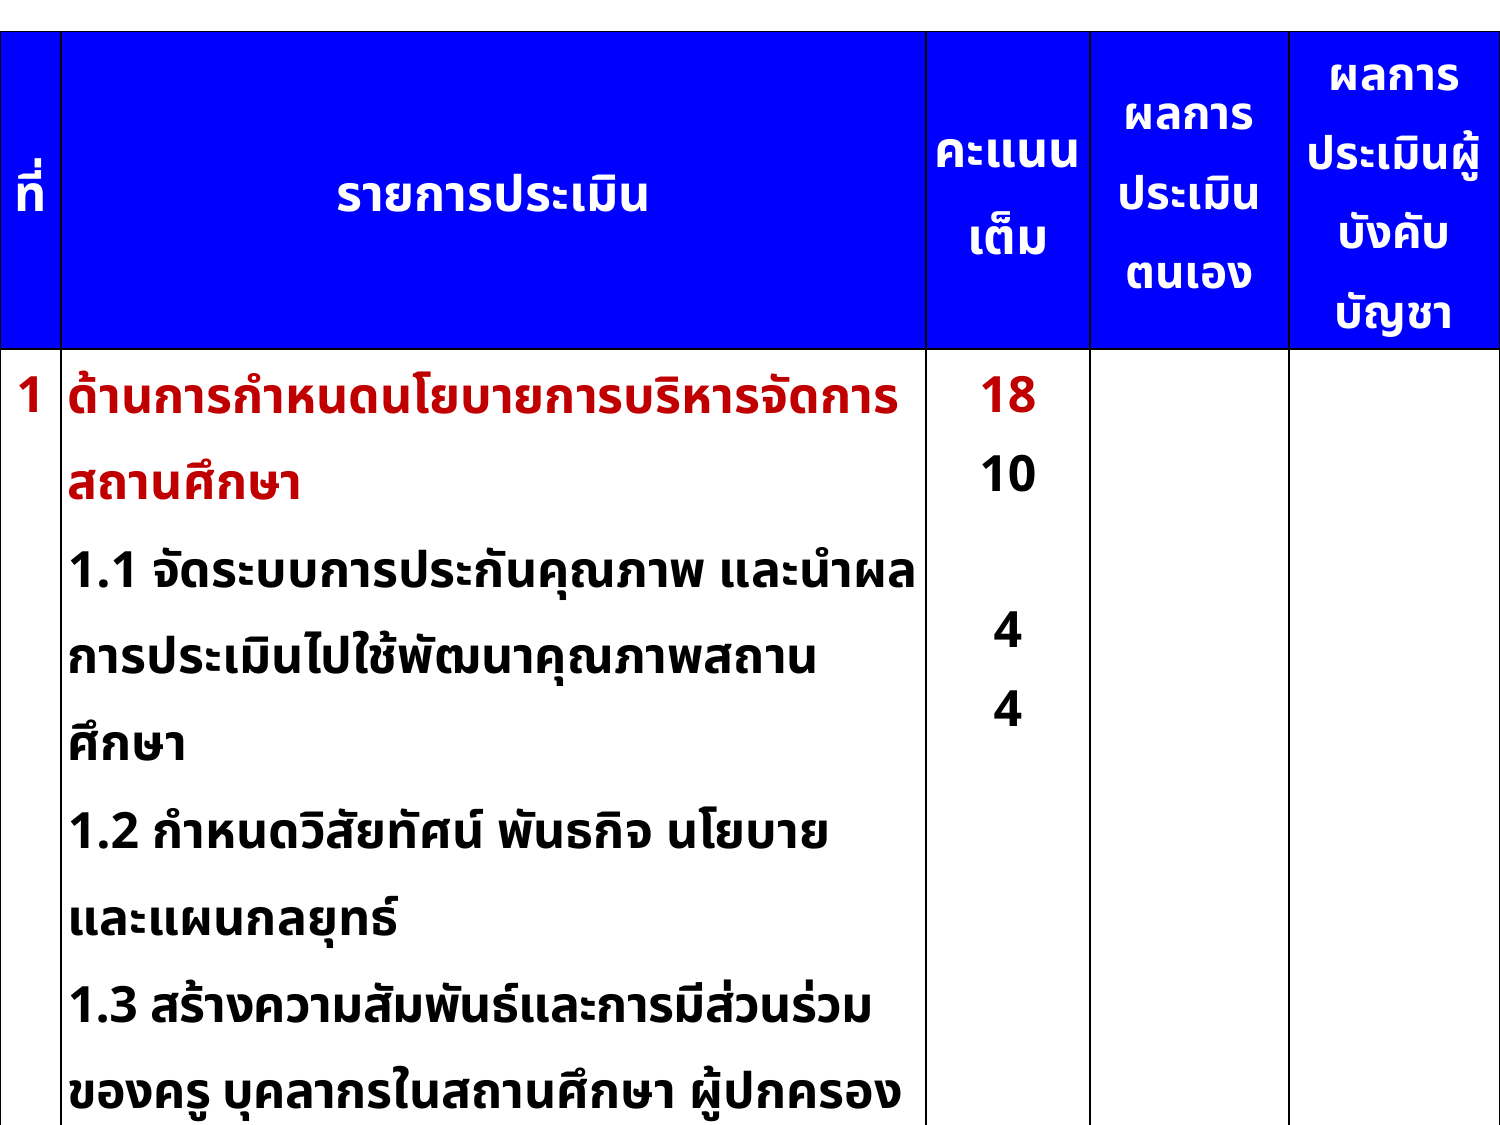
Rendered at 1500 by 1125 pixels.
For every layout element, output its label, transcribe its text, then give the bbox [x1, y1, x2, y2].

table_header ผลการประเมินผู้บังคับบัญชา [1290, 32, 1499, 348]
table_cell [1091, 350, 1288, 1125]
table_header ที่ [1, 32, 60, 348]
table_cell [1290, 350, 1499, 1125]
table_header ผลการประเมินตนเอง [1091, 32, 1288, 348]
table_cell 18 10 4 4 [927, 350, 1089, 1125]
table_cell ด้านการกำหนดนโยบายการบริหารจัดการสถานศึกษา 1 จัดระบบการประกันคุณภาพ และนำผลการประเมินไปใช้พัฒนาคุณภาพสถานศึกษา 1.2 กำหนดวิสัยทัศน์ พันธกิจ นโยบาย และแผนกลยุทธ์ 1.3 สร้างความสัมพันธ์และการมีส่วนร่วมของครู บุคลากรในสถานศึกษา ผู้ปกครอง ชุมชน และสังคม [62, 350, 925, 1125]
table_header คะแนนเต็ม [927, 32, 1089, 348]
table_header รายการประเมิน [62, 32, 925, 348]
table_cell 1 [1, 350, 60, 1125]
